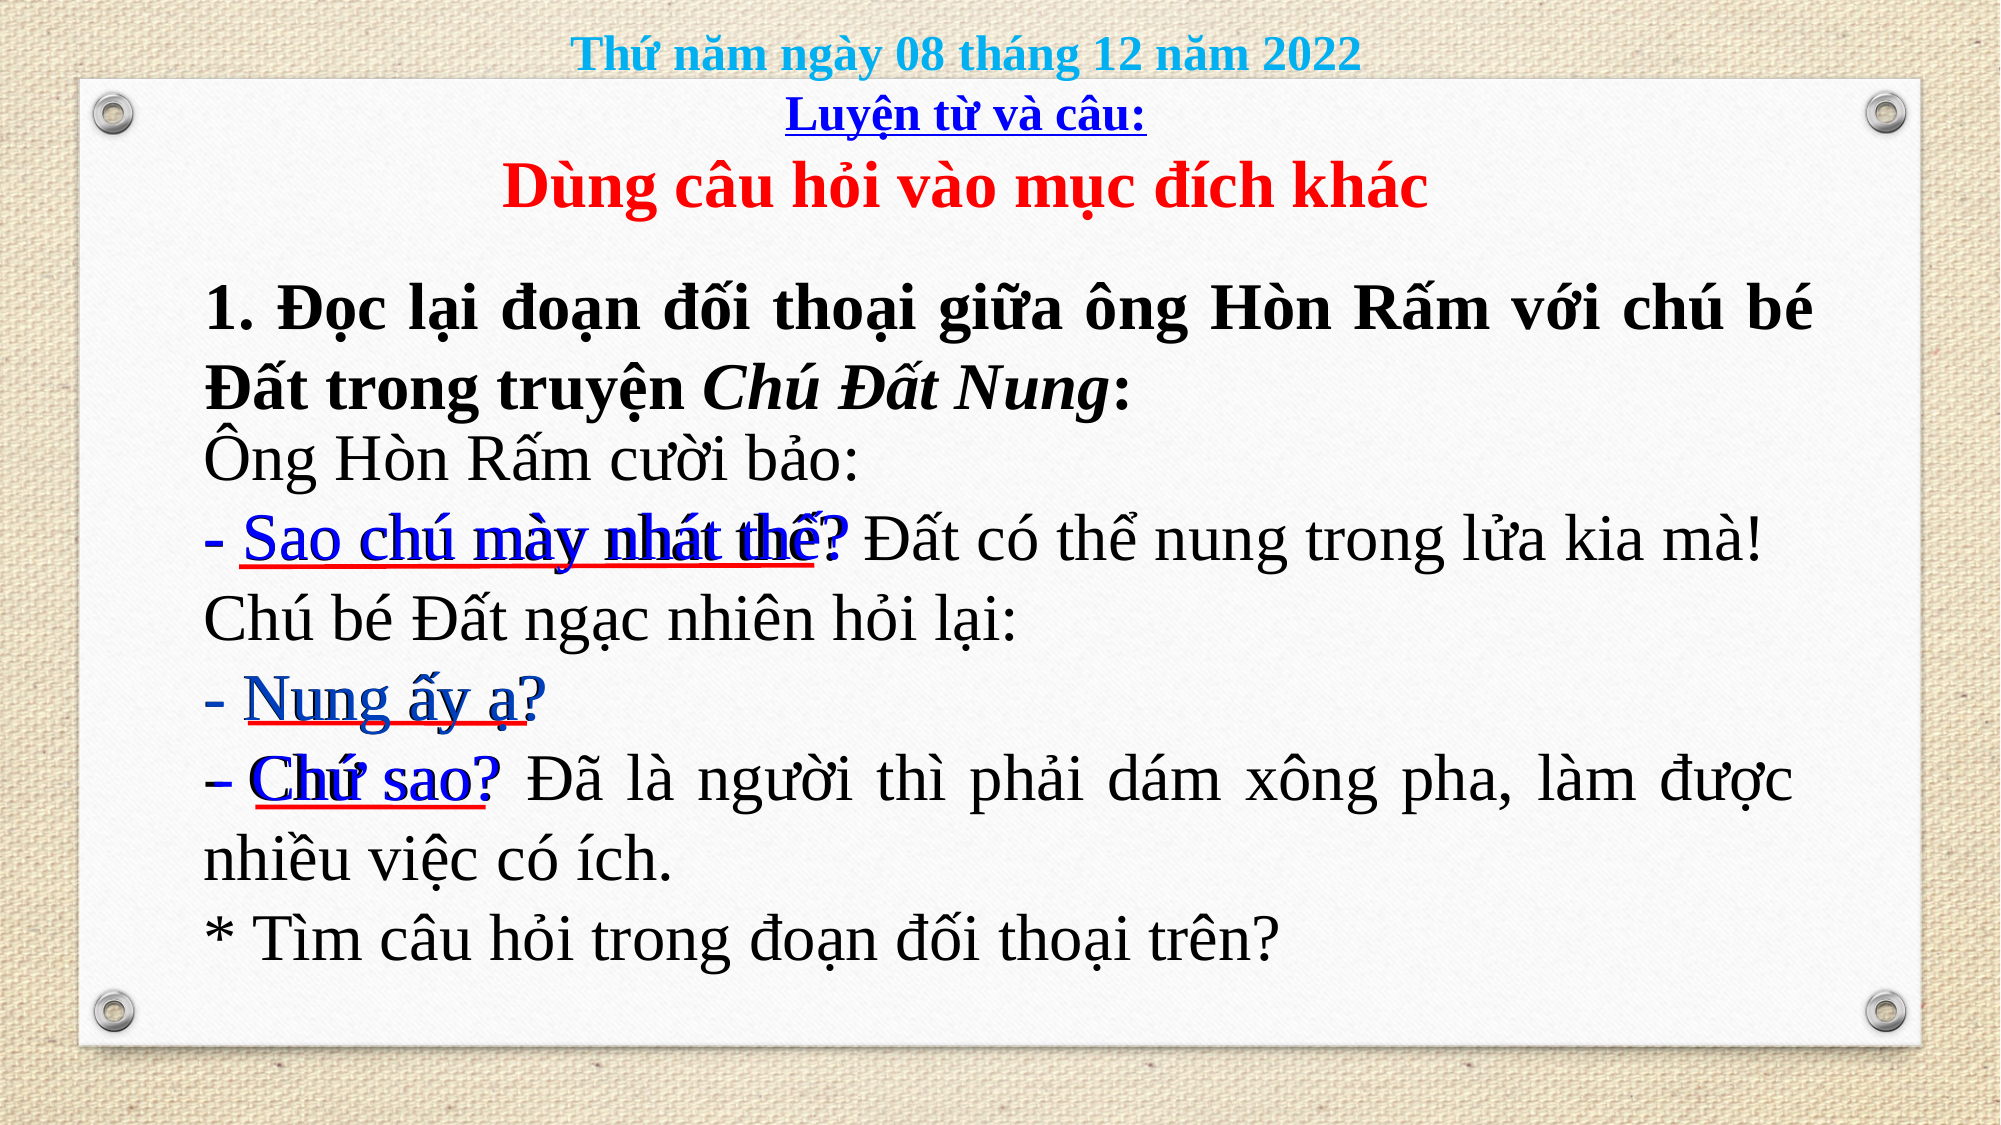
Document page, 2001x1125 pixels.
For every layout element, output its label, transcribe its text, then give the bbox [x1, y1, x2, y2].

picture [0, 0, 2001, 1125]
text_box Ông Hòn Rấm cười bảo: - Sao chú mày nhát thế? Đất có thể nung trong lửa kia mà! Chú bé Đất ngạc nhiên hỏi lại: - Nung ấy ạ? - Chứ sao? Đã là người thì phải dám xông pha, làm được nhiều việc có ích. * Tìm câu hỏi trong đoạn đối thoại trên? [188, 246, 1812, 1095]
text_box - Sao chú mày nhát thế? [188, 485, 868, 694]
text_box - Nung ấy ạ? [190, 646, 678, 742]
text_box Thứ năm ngày 08 tháng 12 năm 2022 Luyện từ và câu: Dùng câu hỏi vào mục đích khác [19, 13, 1914, 228]
text_box 1. Đọc lại đoạn đối thoại giữa ông Hòn Rấm với chú bé Đất trong truyện Chú Đất Nung: [189, 255, 1831, 430]
text_box - Chứ sao? [197, 742, 651, 821]
